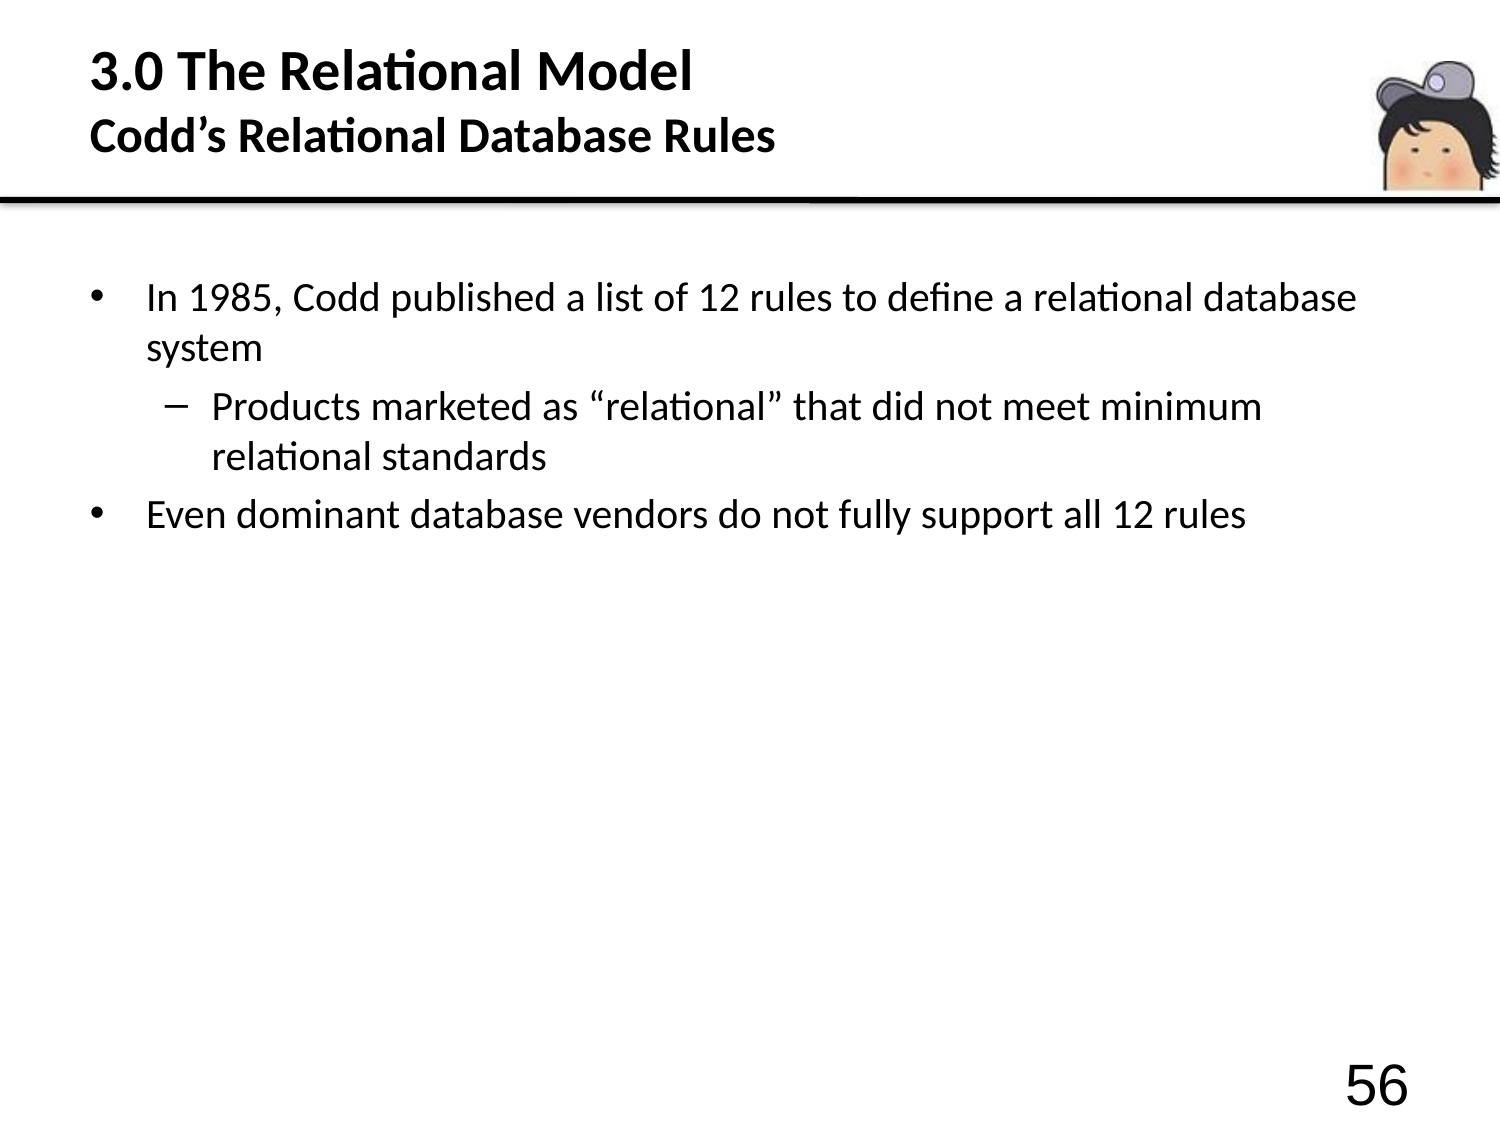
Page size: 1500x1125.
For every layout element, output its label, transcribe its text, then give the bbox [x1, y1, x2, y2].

list In 1985, Codd published a list of 12 rules to define a relational database system Products marketed as “relational” that did not meet minimum relational standards Even dominant database vendors do not fully support all 12 rules [75, 262, 1425, 1010]
title 3.0 The Relational Model Codd’s Relational Database Rules [75, 24, 1425, 188]
picture [1300, 61, 1500, 197]
slide_number 56 [1100, 1040, 1425, 1100]
